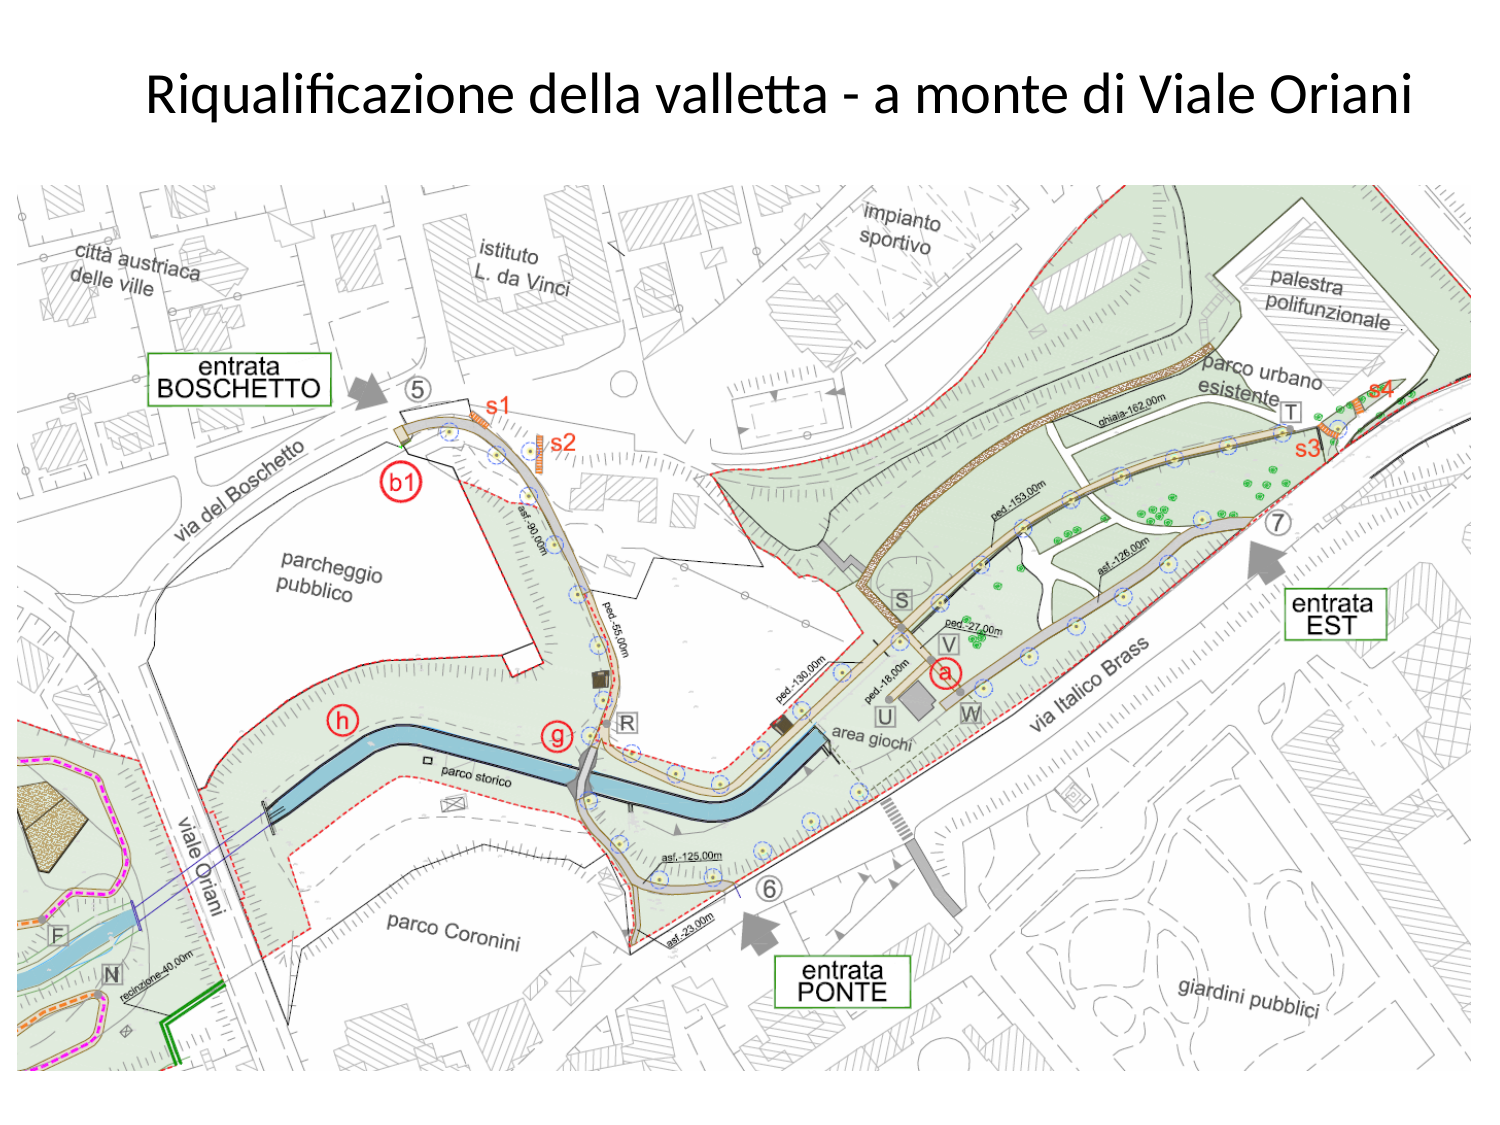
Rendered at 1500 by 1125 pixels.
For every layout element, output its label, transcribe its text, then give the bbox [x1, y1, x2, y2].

picture [17, 185, 1471, 1071]
title Riqualificazione della valletta - a monte di Viale Oriani [112, 19, 1447, 161]
